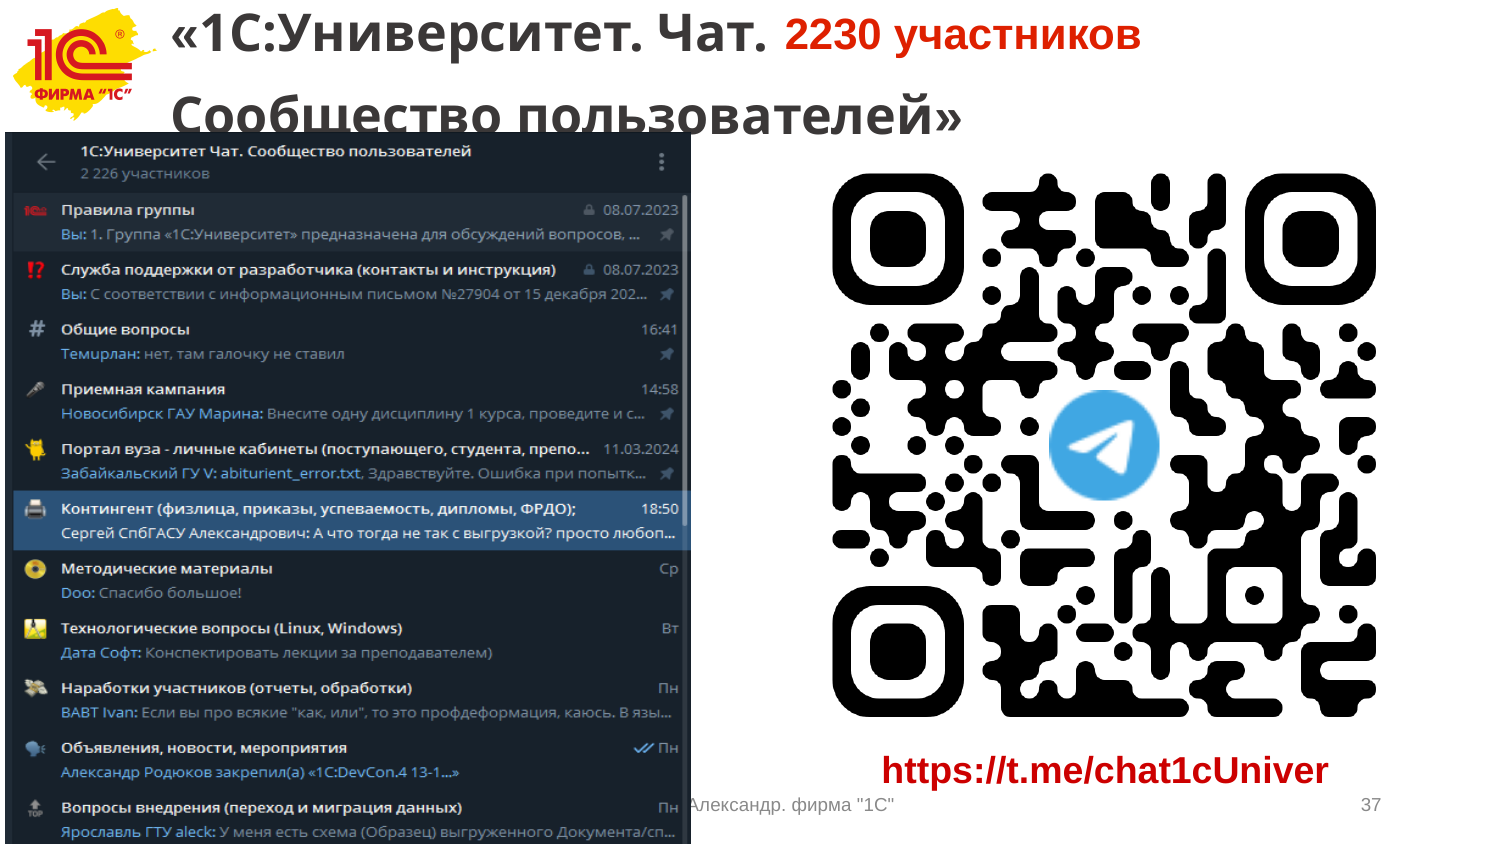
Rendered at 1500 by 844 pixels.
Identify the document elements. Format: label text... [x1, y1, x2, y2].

text_box https://t.me/chat1cUniver [870, 740, 1341, 798]
slide_number 37 [1059, 782, 1397, 827]
text_box 2230 участников [773, 0, 1154, 64]
picture [13, 8, 157, 121]
title «1С:Университет. Чат. Сообщество пользователей» [159, 0, 1477, 152]
footer Родюков Александр. фирма "1С" [694, 782, 1004, 827]
picture [5, 132, 691, 844]
picture [820, 161, 1388, 729]
